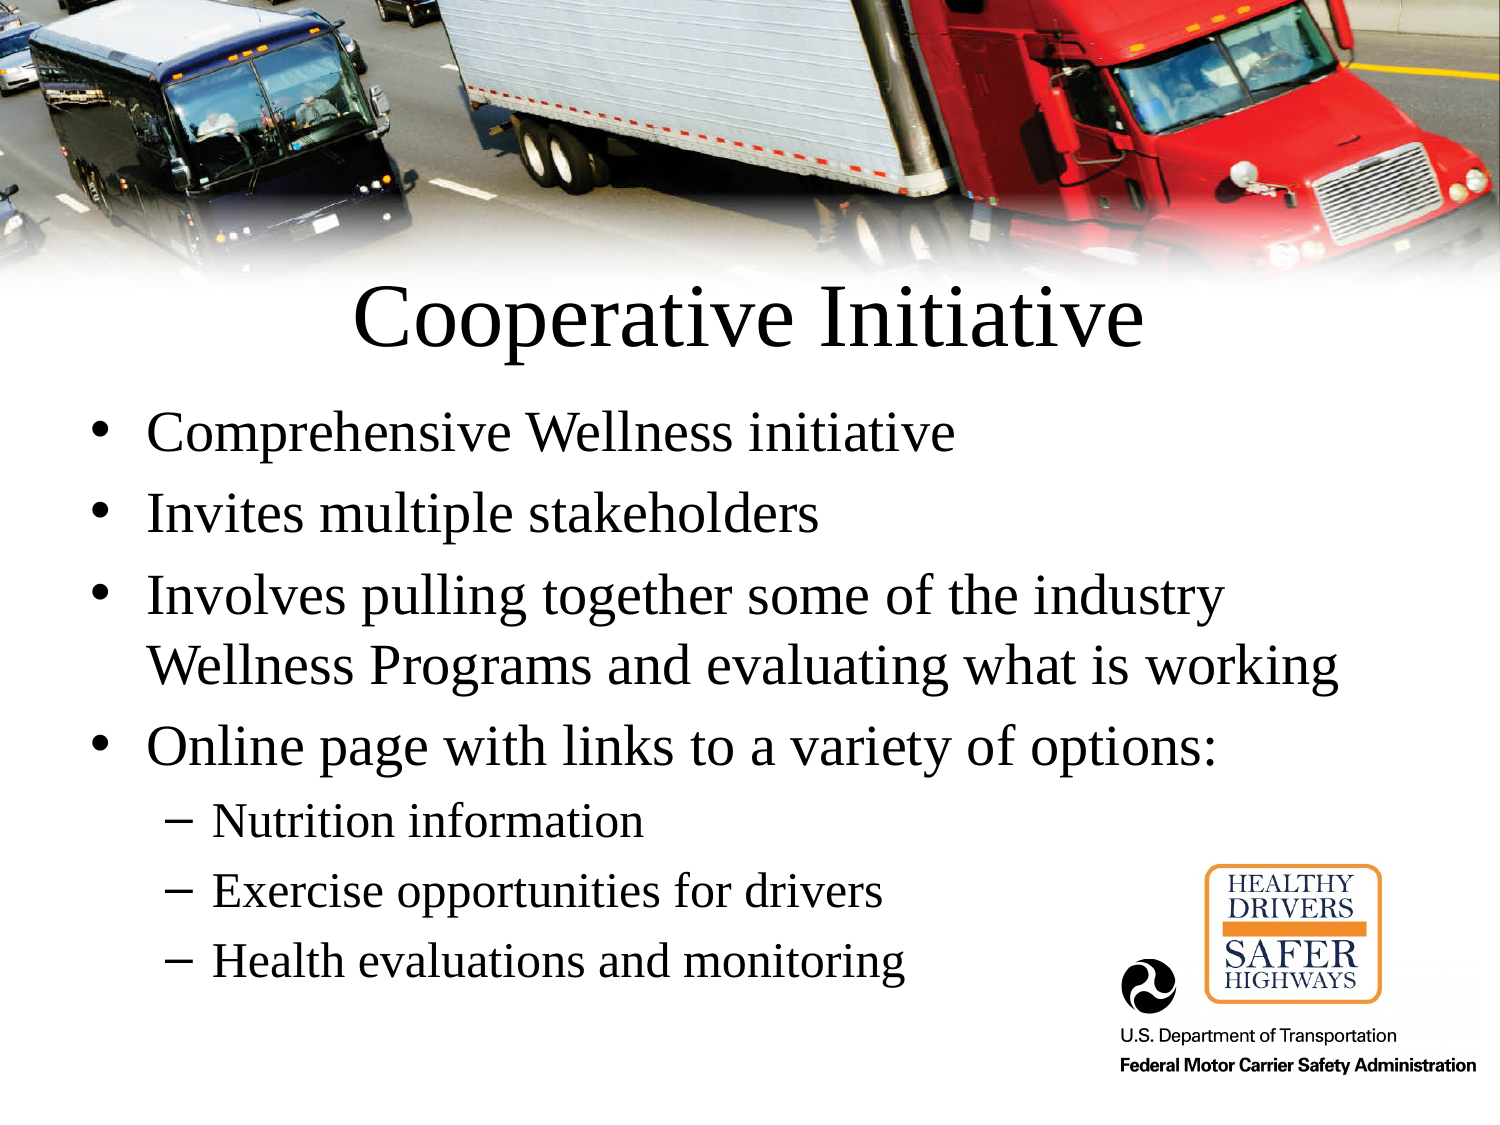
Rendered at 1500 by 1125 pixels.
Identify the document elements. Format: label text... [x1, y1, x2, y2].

list Comprehensive Wellness initiative Invites multiple stakeholders Involves pulling together some of the industry Wellness Programs and evaluating what is working Online page with links to a variety of options: Nutrition information Exercise opportunities for drivers Health evaluations and monitoring [75, 385, 1425, 1074]
title Cooperative Initiative [75, 247, 1425, 372]
picture [0, 0, 1500, 1125]
